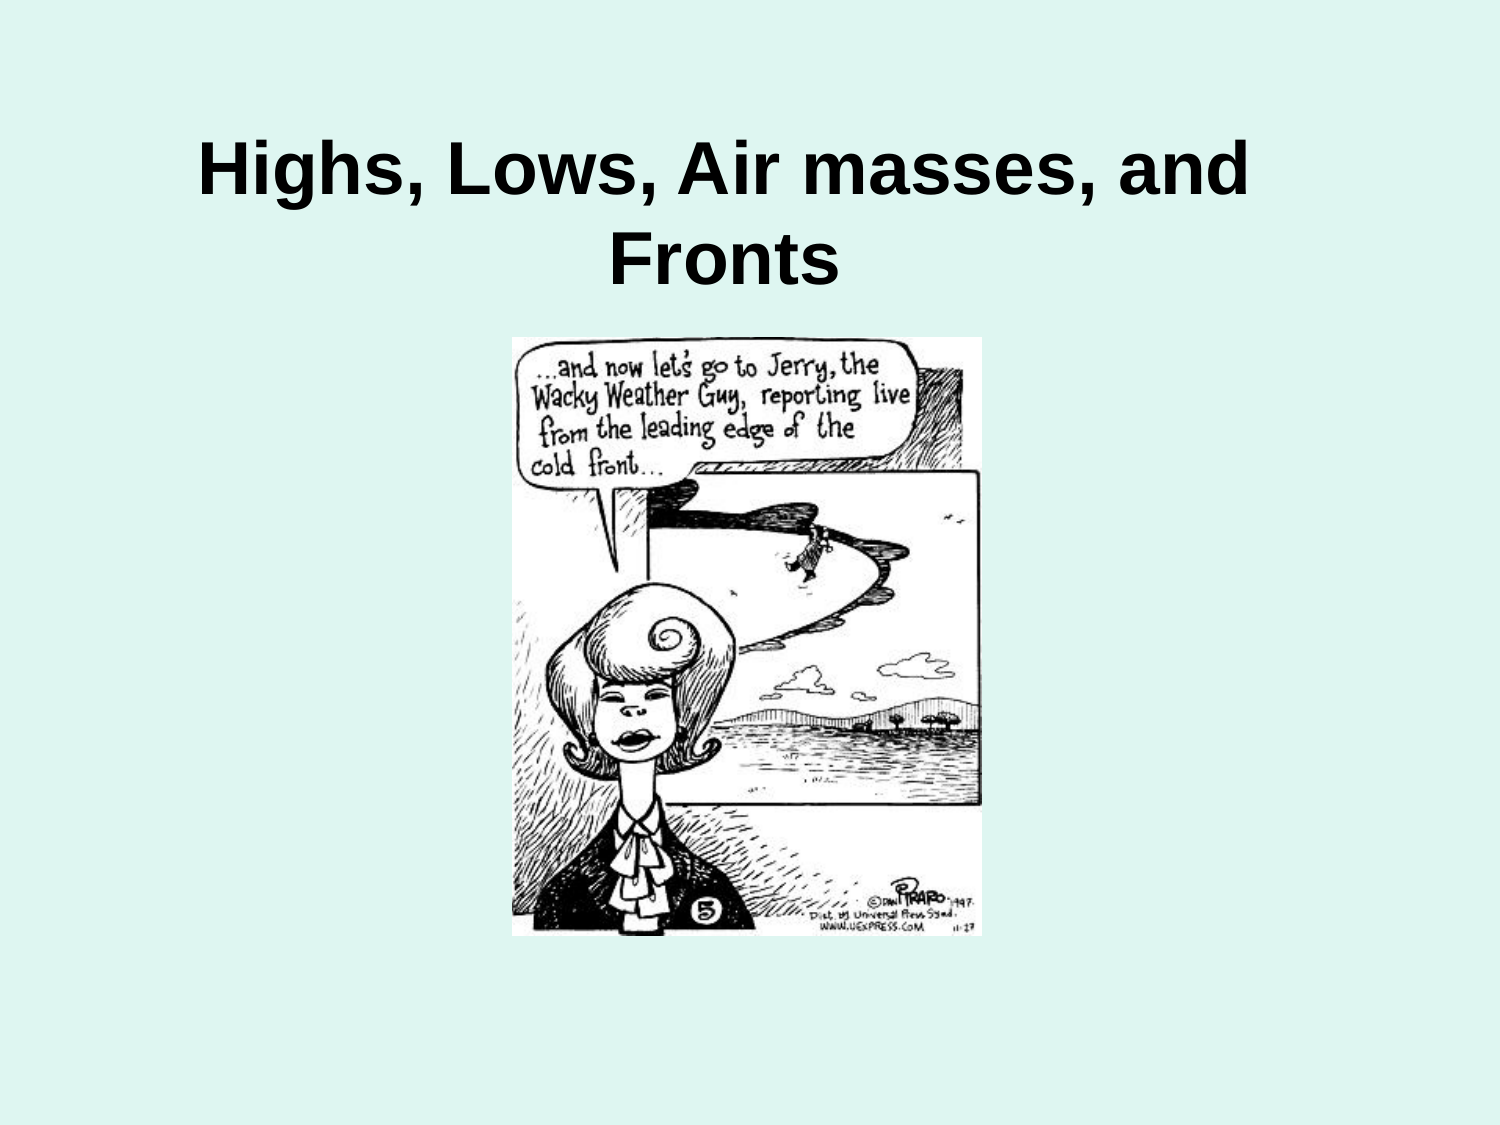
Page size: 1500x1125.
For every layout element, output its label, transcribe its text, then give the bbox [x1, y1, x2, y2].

picture [512, 337, 982, 937]
text_box Highs, Lows, Air masses, and Fronts [99, 112, 1350, 308]
